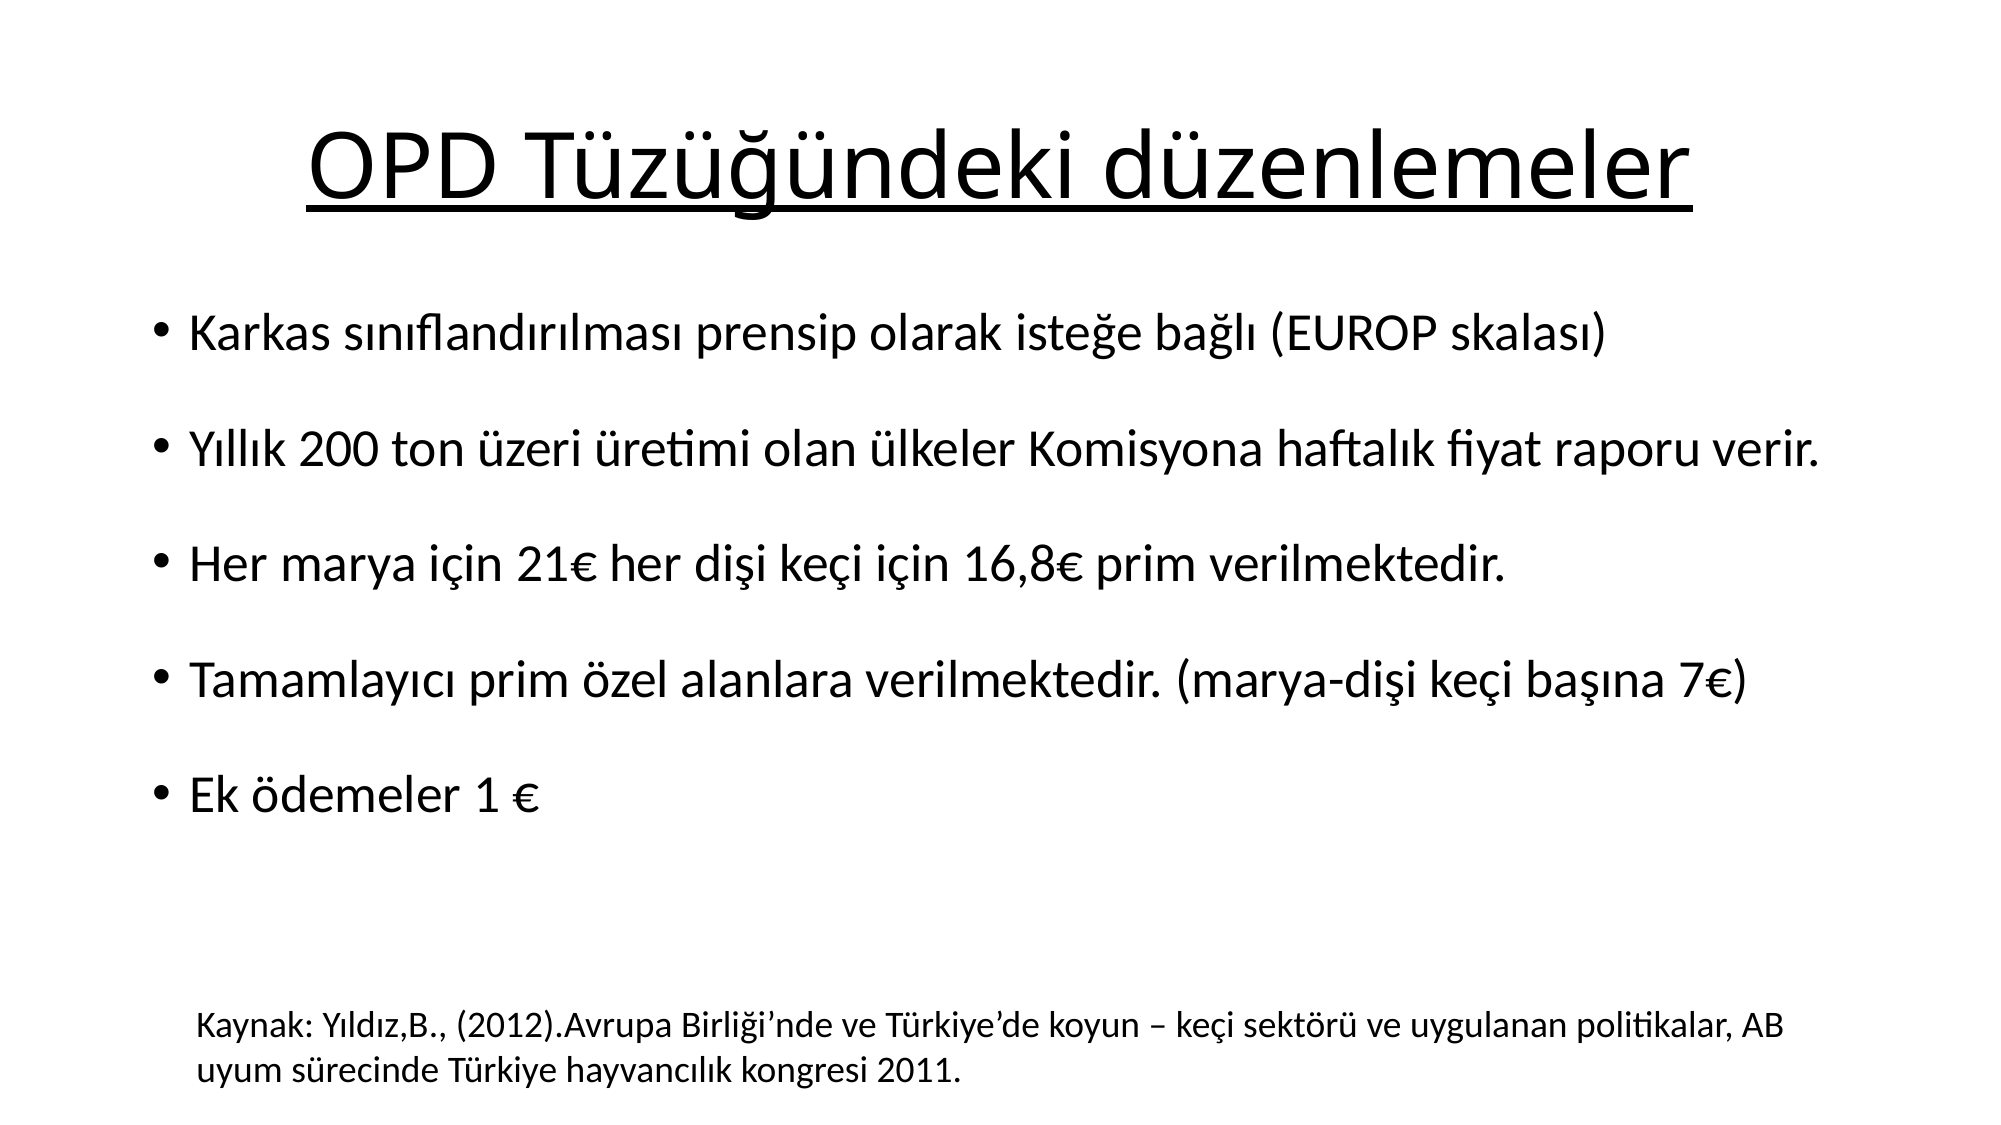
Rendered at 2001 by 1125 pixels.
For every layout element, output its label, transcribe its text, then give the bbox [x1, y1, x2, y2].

list Karkas sınıflandırılması prensip olarak isteğe bağlı (EUROP skalası) Yıllık 200 ton üzeri üretimi olan ülkeler Komisyona haftalık fiyat raporu verir. Her marya için 21€ her dişi keçi için 16,8€ prim verilmektedir. Tamamlayıcı prim özel alanlara verilmektedir. (marya-dişi keçi başına 7€) Ek ödemeler 1 € [137, 257, 1863, 972]
text_box Kaynak: Yıldız,B., (2012).Avrupa Birliği’nde ve Türkiye’de koyun – keçi sektörü ve uygulanan politikalar, AB uyum sürecinde Türkiye hayvancılık kongresi 2011. [181, 992, 1819, 1098]
title OPD Tüzüğündeki düzenlemeler [137, 59, 1863, 257]
